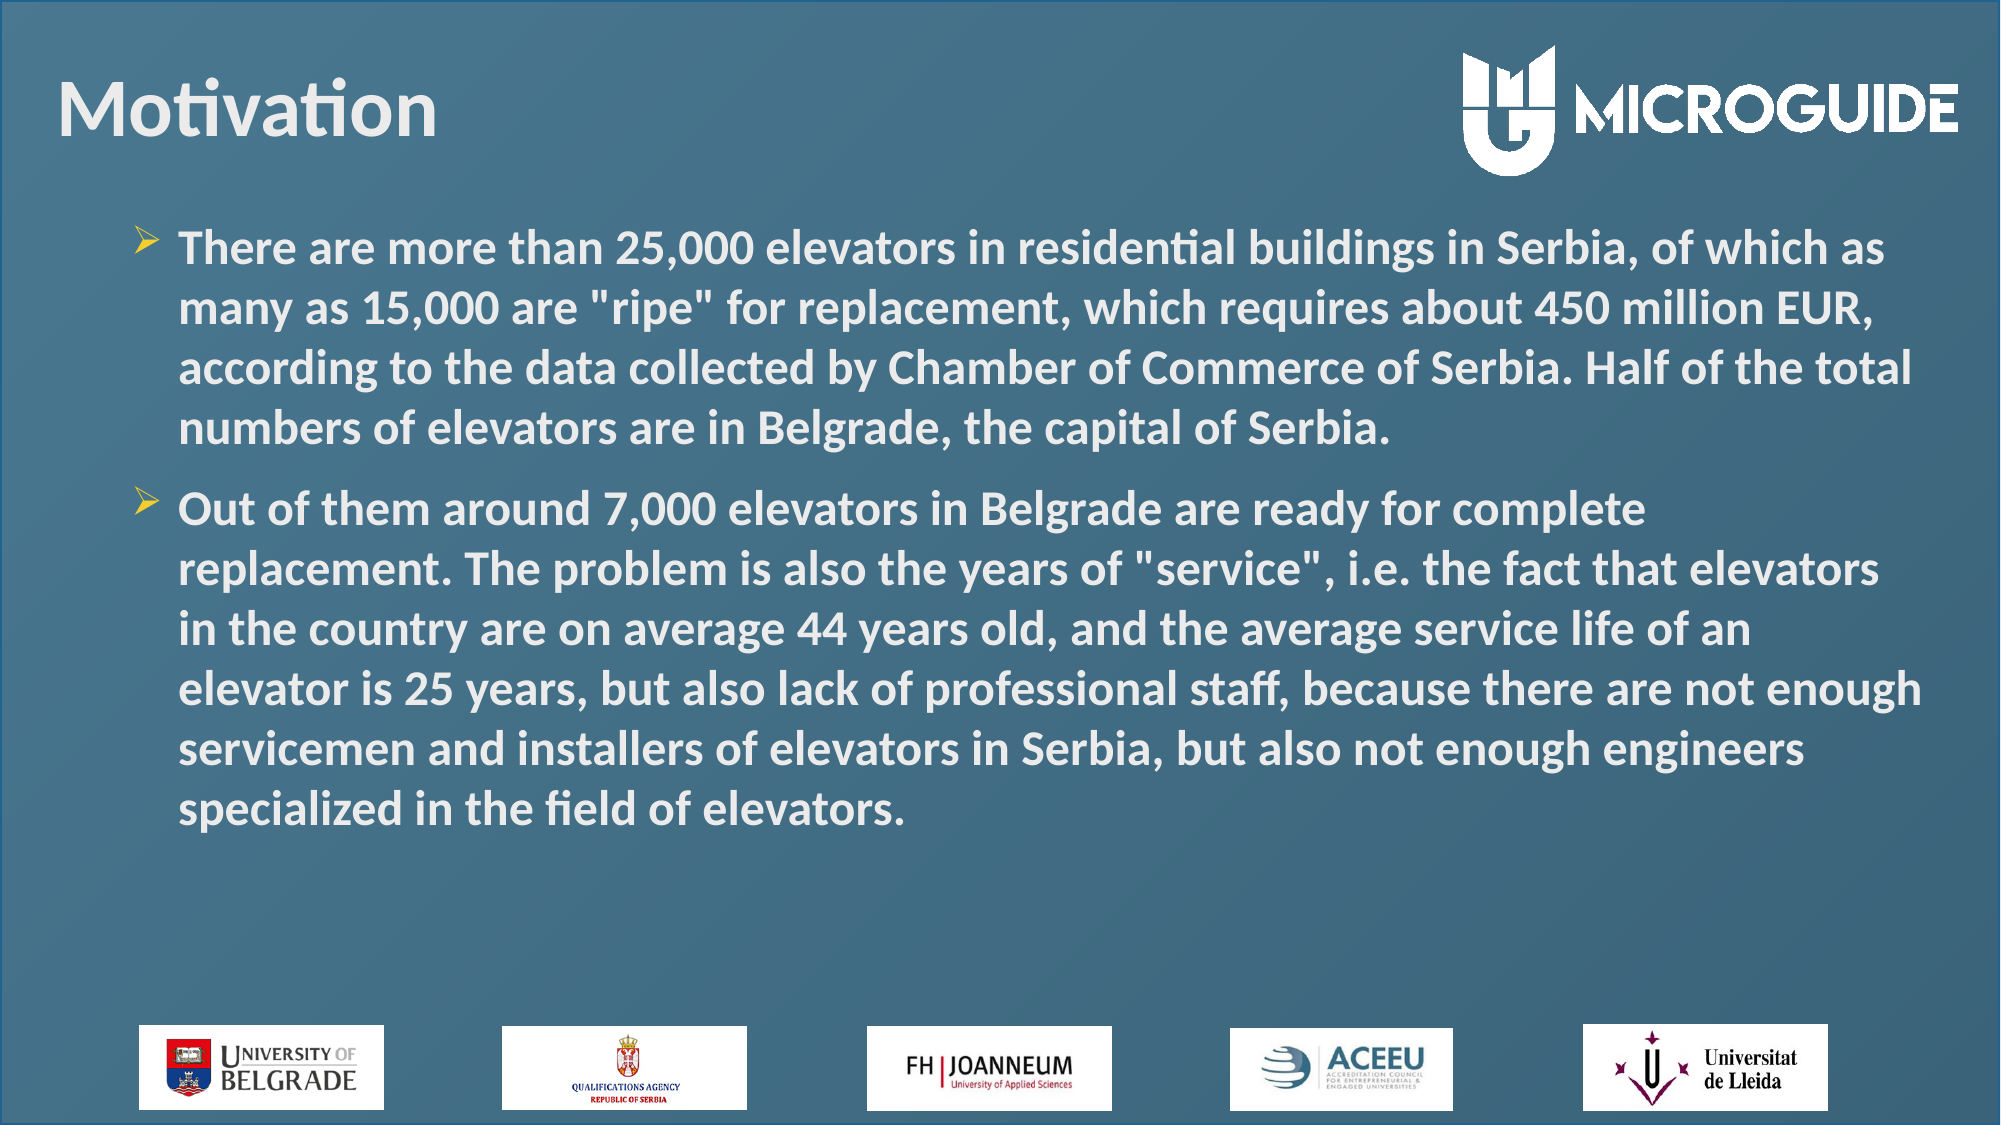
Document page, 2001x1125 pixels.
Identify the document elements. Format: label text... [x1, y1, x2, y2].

title Motivation [41, 42, 1454, 165]
list There are more than 25,000 elevators in residential buildings in Serbia, of which as many as 15,000 are "ripe" for replacement, which requires about 450 million EUR, according to the data collected by Chamber of Commerce of Serbia. Half of the total numbers of elevators are in Belgrade, the capital of Serbia. Out of them around 7,000 elevators in Belgrade are ready for complete replacement. The problem is also the years of "service", i.e. the fact that elevators in the country are on average 44 years old, and the average service life of an elevator is 25 years, but also lack of professional staff, because there are not enough servicemen and installers of elevators in Serbia, but also not enough engineers specialized in the field of elevators. [41, 207, 1942, 1007]
picture [1230, 1028, 1453, 1111]
picture [502, 1026, 747, 1110]
picture [1583, 1024, 1828, 1111]
picture [1454, 41, 1964, 178]
picture [867, 1026, 1112, 1111]
picture [139, 1025, 384, 1110]
